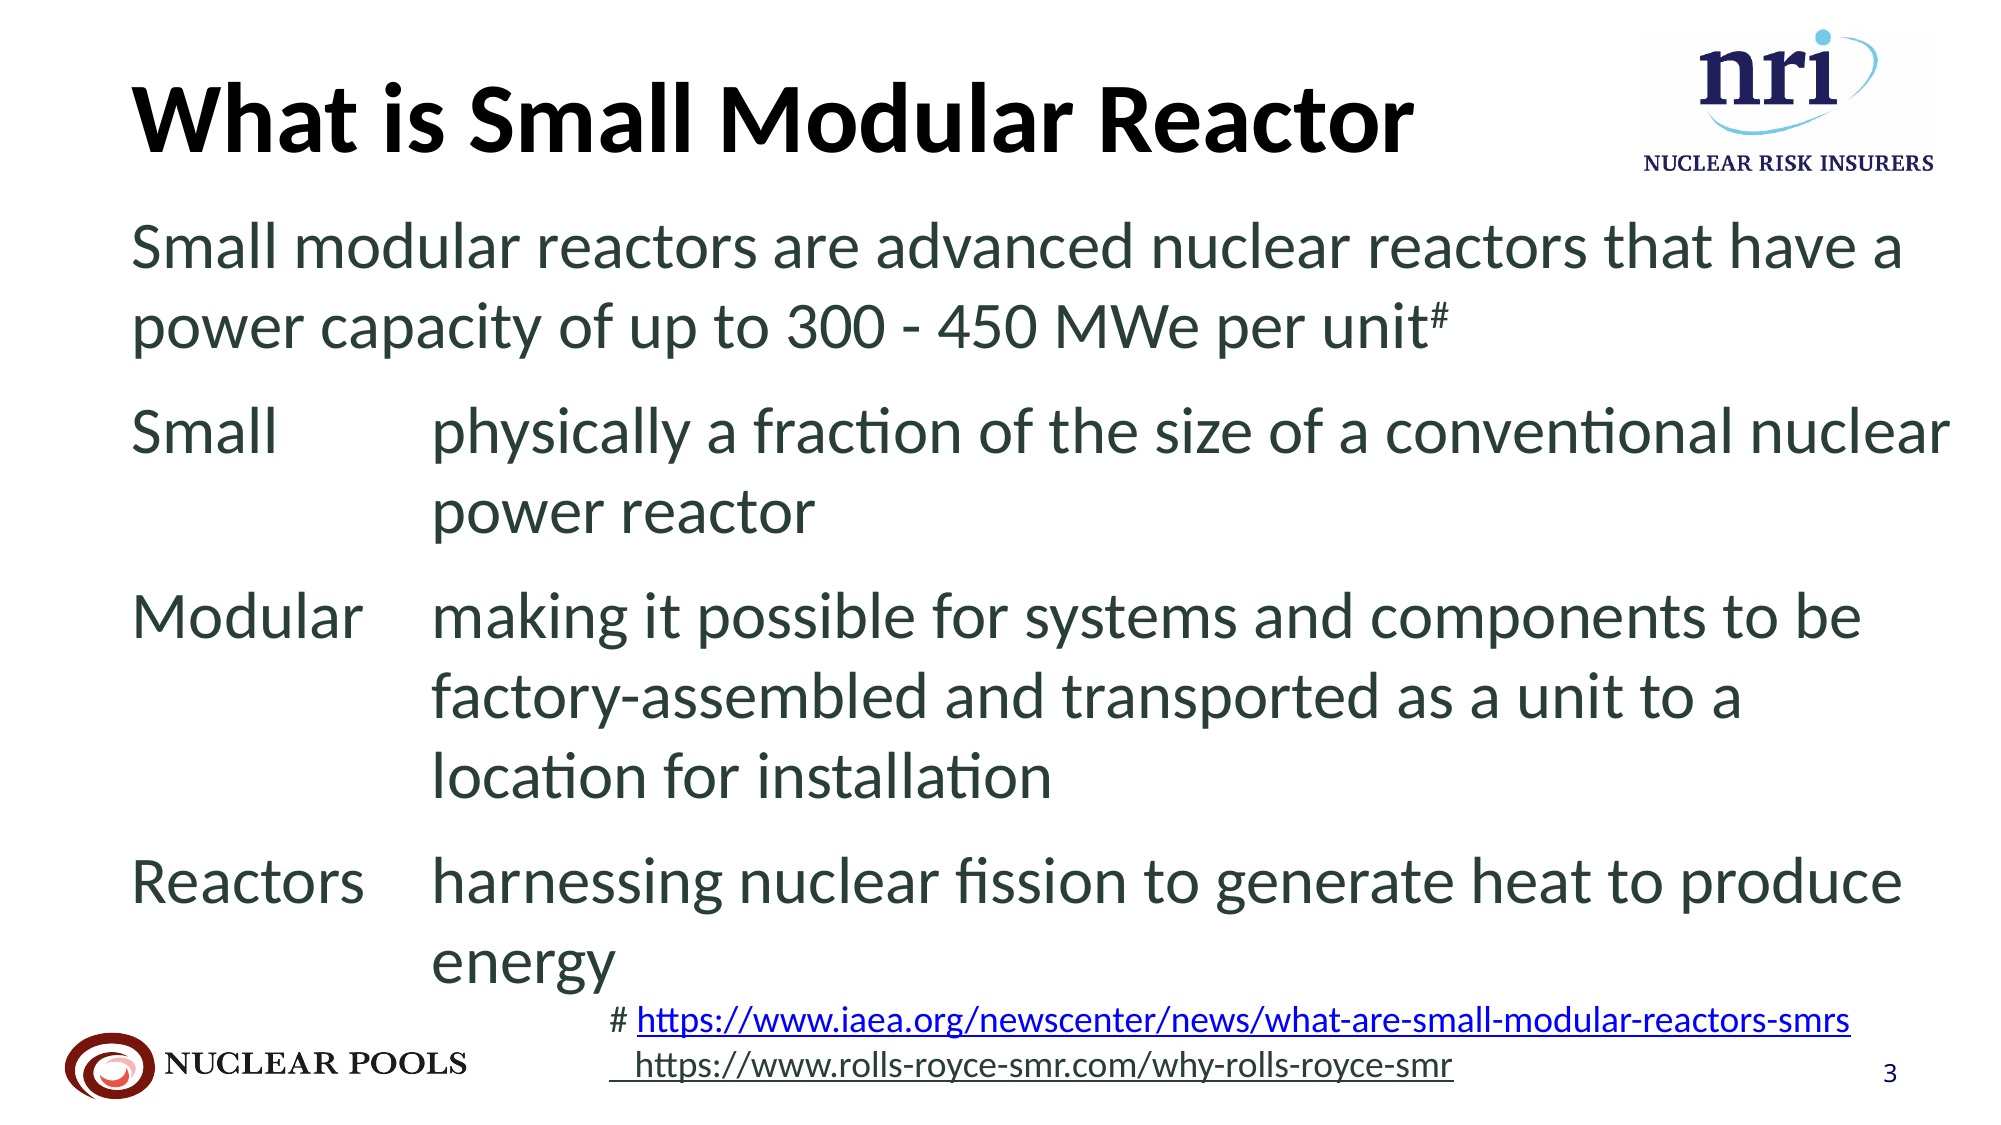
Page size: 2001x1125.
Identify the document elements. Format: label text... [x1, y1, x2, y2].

picture [54, 1027, 492, 1110]
title What is Small Modular Reactor [131, 66, 1562, 181]
text_box # https://www.iaea.org/newscenter/news/what-are-small-modular-reactors-smrs https://www.rolls-royce-smr.com/why-rolls-royce-smr [594, 987, 2000, 1125]
list Small modular reactors are advanced nuclear reactors that have a power capacity of up to 300 - 450 MWe per unit# Small physically a fraction of the size of a conventional nuclear power reactor Modular making it possible for systems and components to be factory-assembled and transported as a unit to a location for installation Reactors harnessing nuclear fission to generate heat to produce energy [131, 202, 1983, 970]
picture [1644, 29, 1933, 171]
